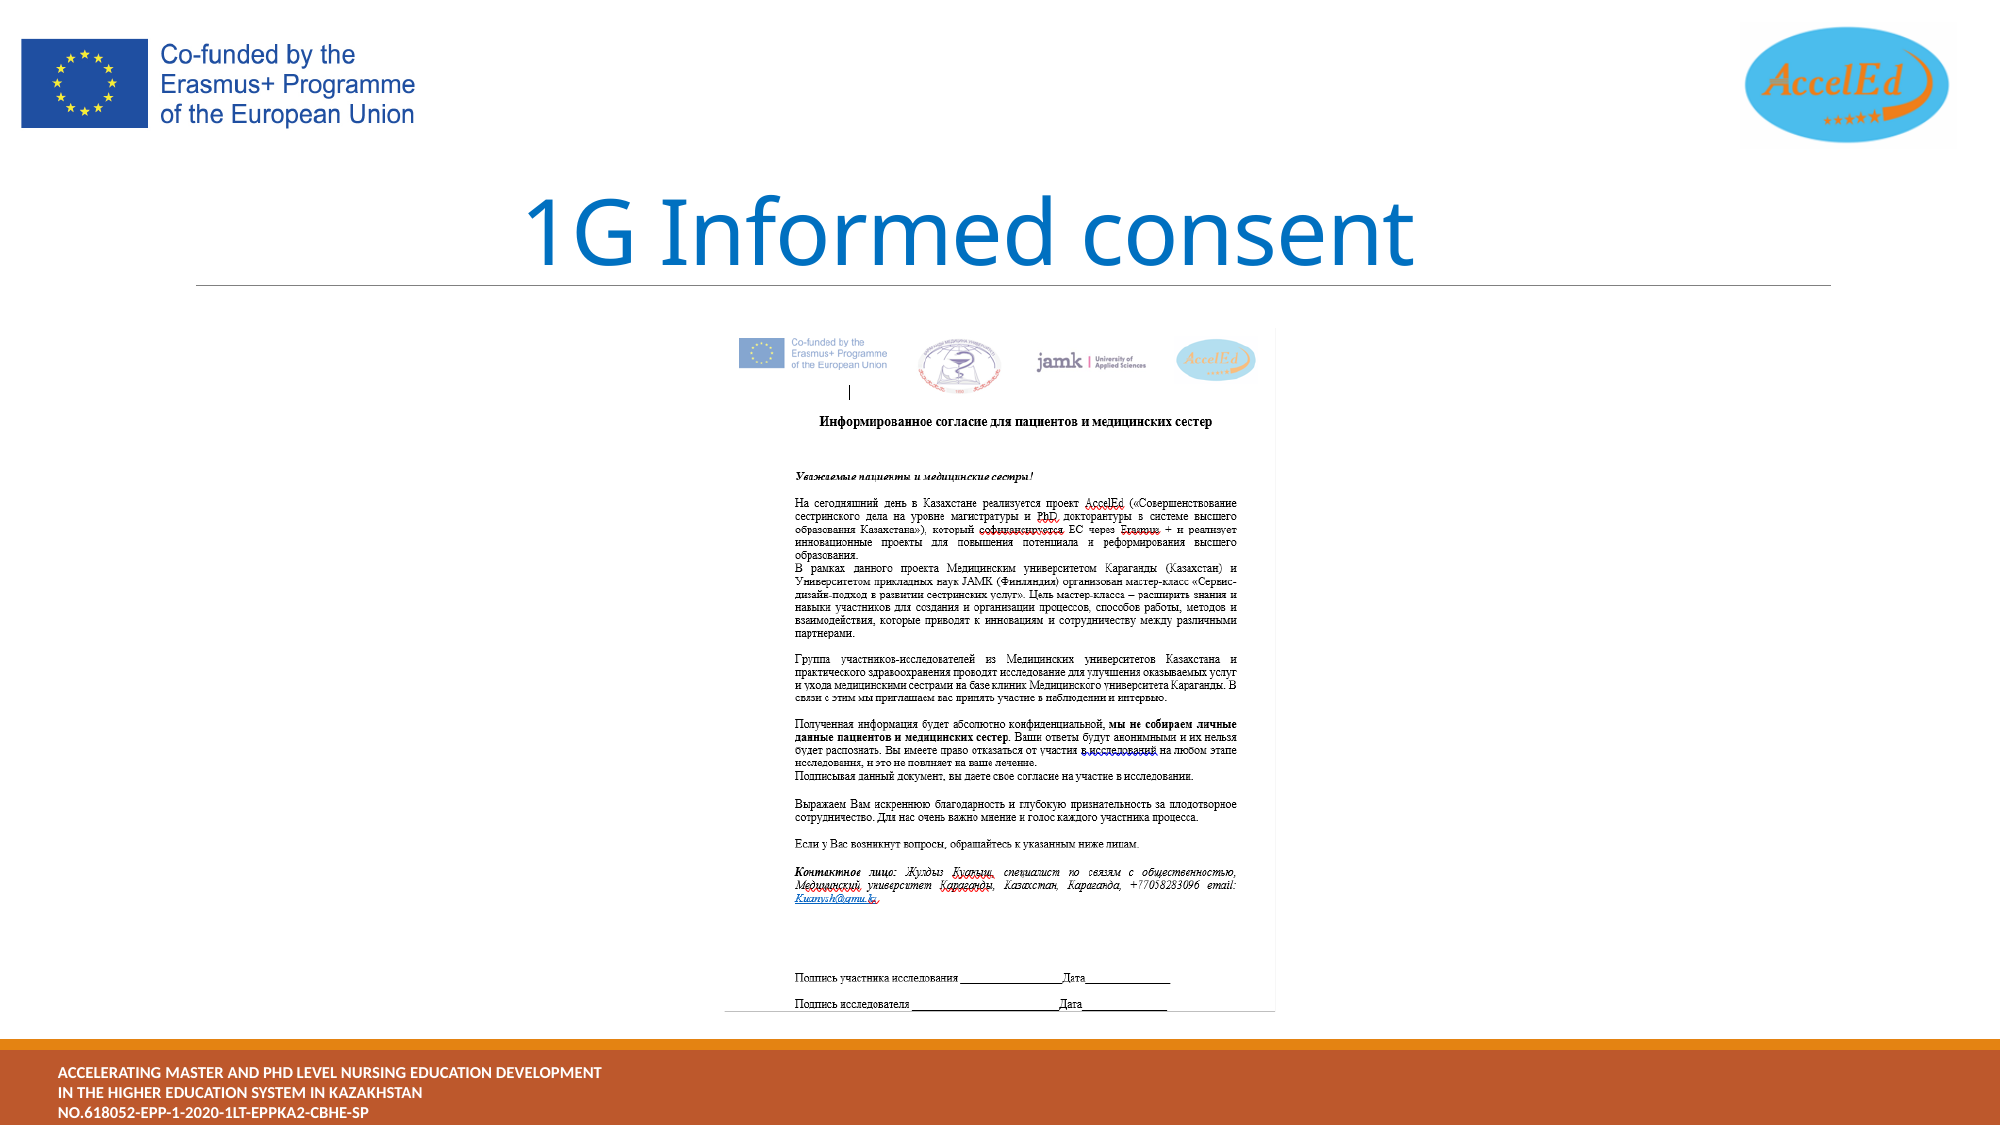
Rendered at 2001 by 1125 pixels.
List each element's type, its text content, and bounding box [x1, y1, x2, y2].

picture [0, 20, 578, 144]
picture [1740, 22, 1957, 149]
picture [724, 327, 1276, 1013]
title 1G Informed consent [43, 159, 1894, 292]
